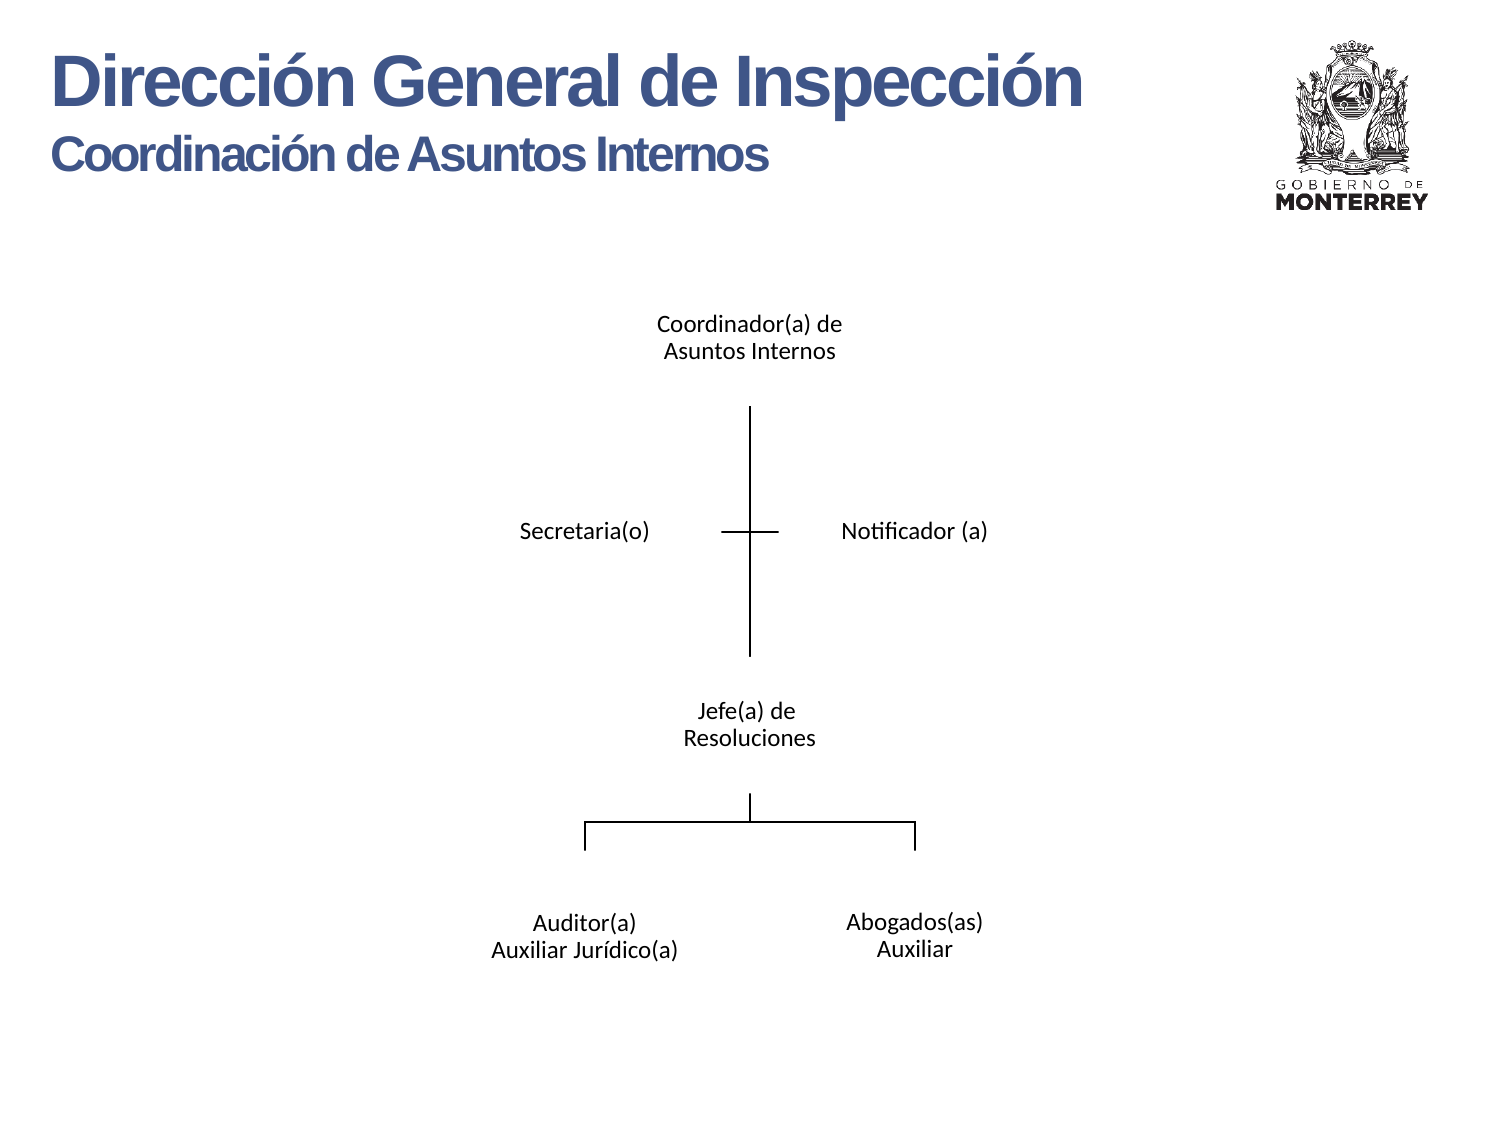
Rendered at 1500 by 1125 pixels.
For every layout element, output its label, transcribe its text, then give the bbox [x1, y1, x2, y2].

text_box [244, 269, 1256, 1024]
text_box Dirección General de Inspección Coordinación de Asuntos Internos [35, 26, 1155, 189]
picture [1257, 30, 1447, 220]
